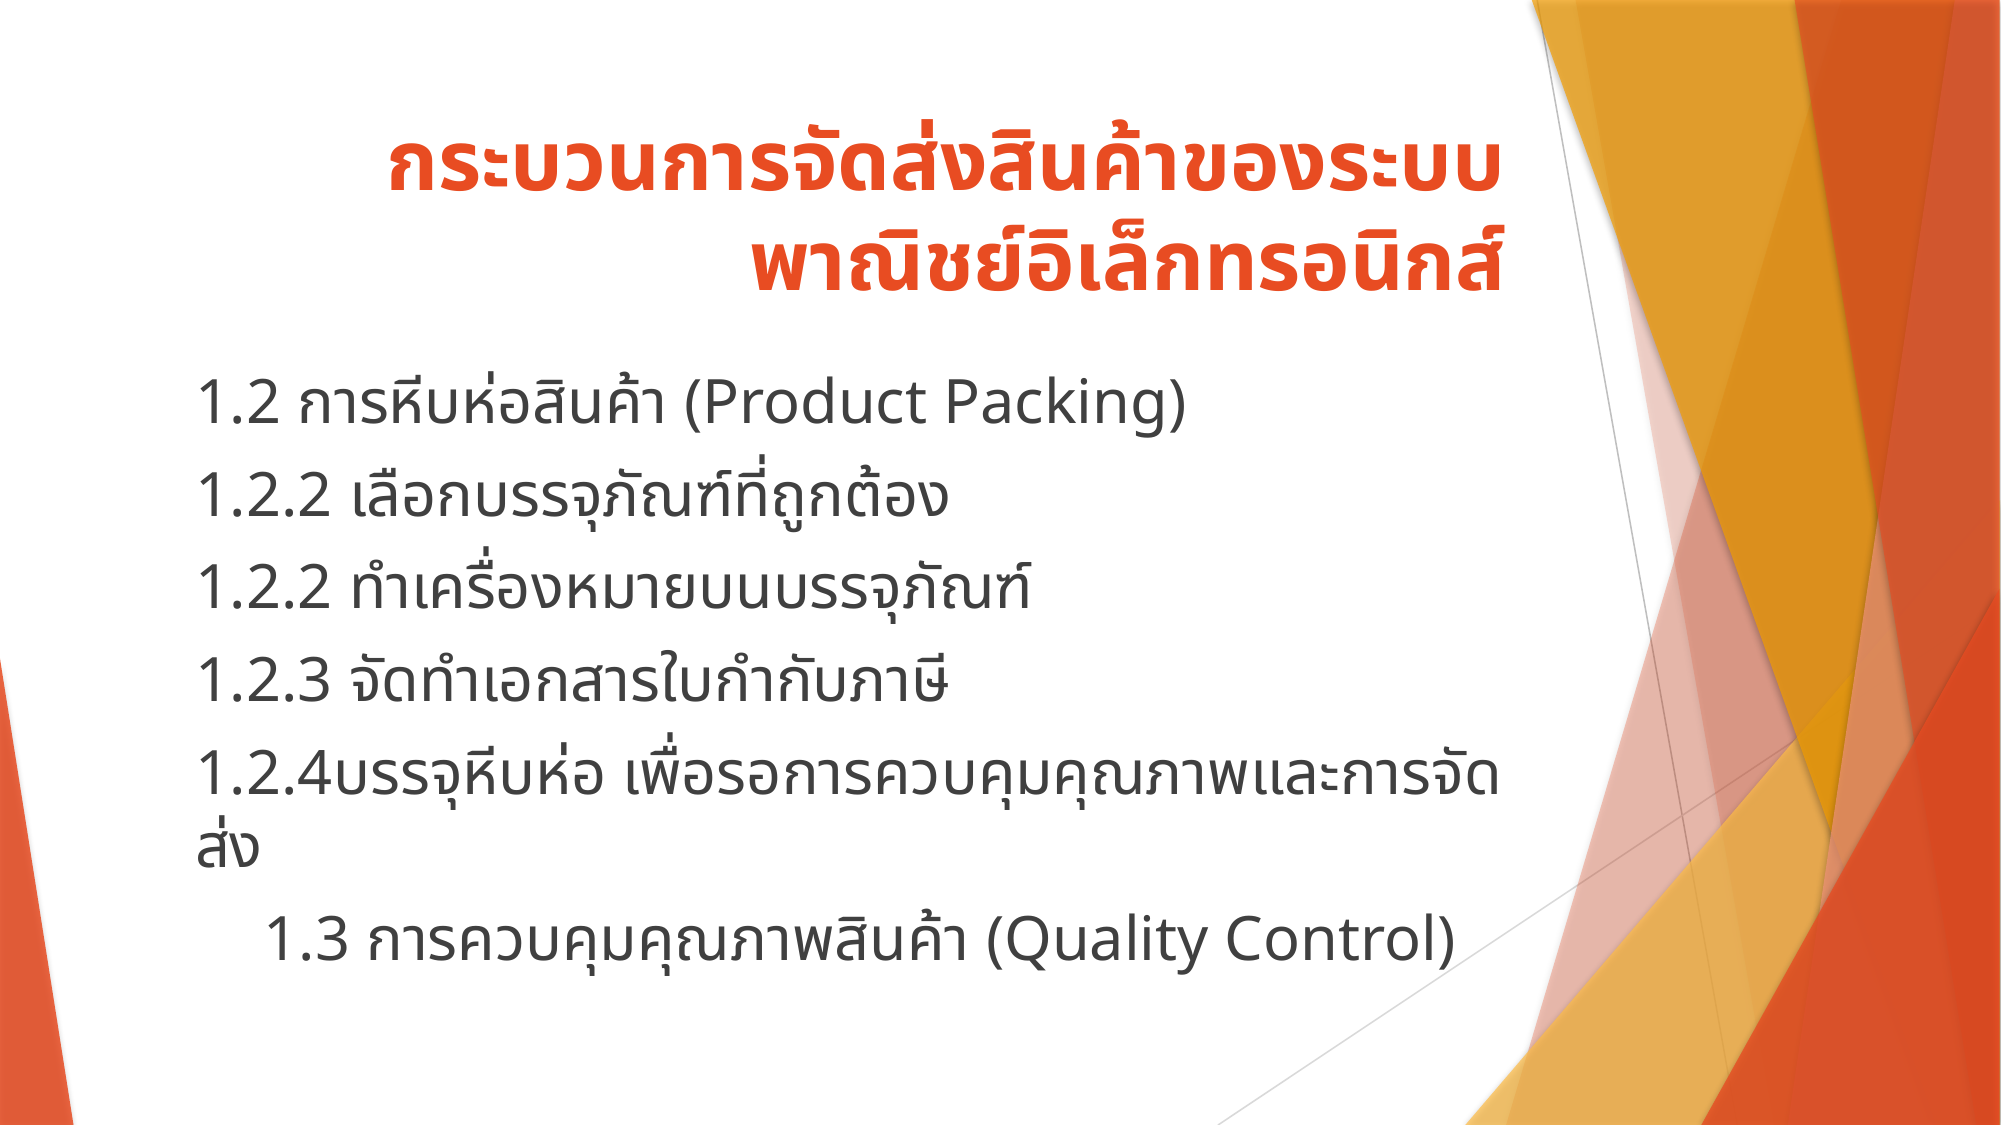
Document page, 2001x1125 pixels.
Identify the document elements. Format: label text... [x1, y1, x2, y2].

title กระบวนการจัดส่งสินค้าของระบบพาณิชย์อิเล็กทรอนิกส์ [111, 99, 1522, 317]
list 1.2 การหีบห่อสินค้า (Product Packing) 1.2.2 เลือกบรรจุภัณฑ์ที่ถูกต้อง 1.2.2 ทำเครื่องหมายบนบรรจุภัณฑ์ 1.2.3 จัดทำเอกสารใบกำกับภาษี 1.2.4บรรจุหีบห่อ เพื่อรอการควบคุมคุณภาพและการจัดส่ง 1.3 การควบคุมคุณภาพสินค้า (Quality Control) [111, 354, 1522, 992]
